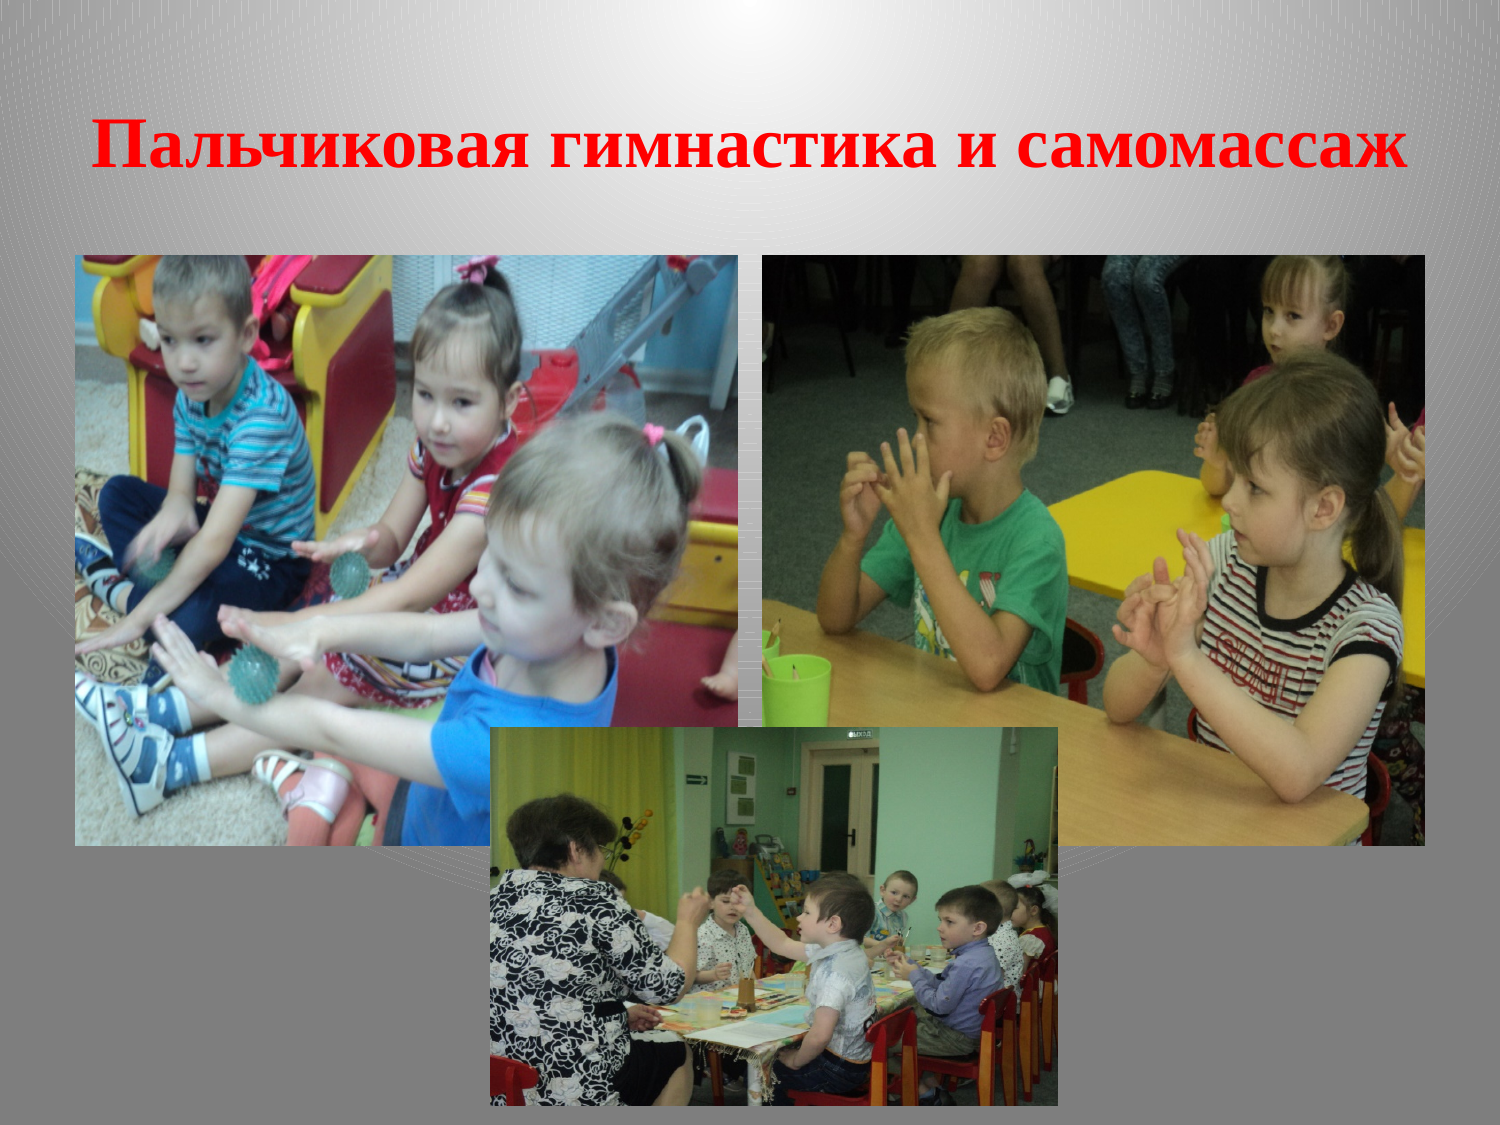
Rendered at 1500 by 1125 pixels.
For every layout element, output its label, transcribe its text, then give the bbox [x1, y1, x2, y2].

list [74, 255, 738, 847]
picture [489, 727, 1058, 1107]
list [762, 255, 1426, 847]
title Пальчиковая гимнастика и самомассаж [75, 45, 1425, 233]
